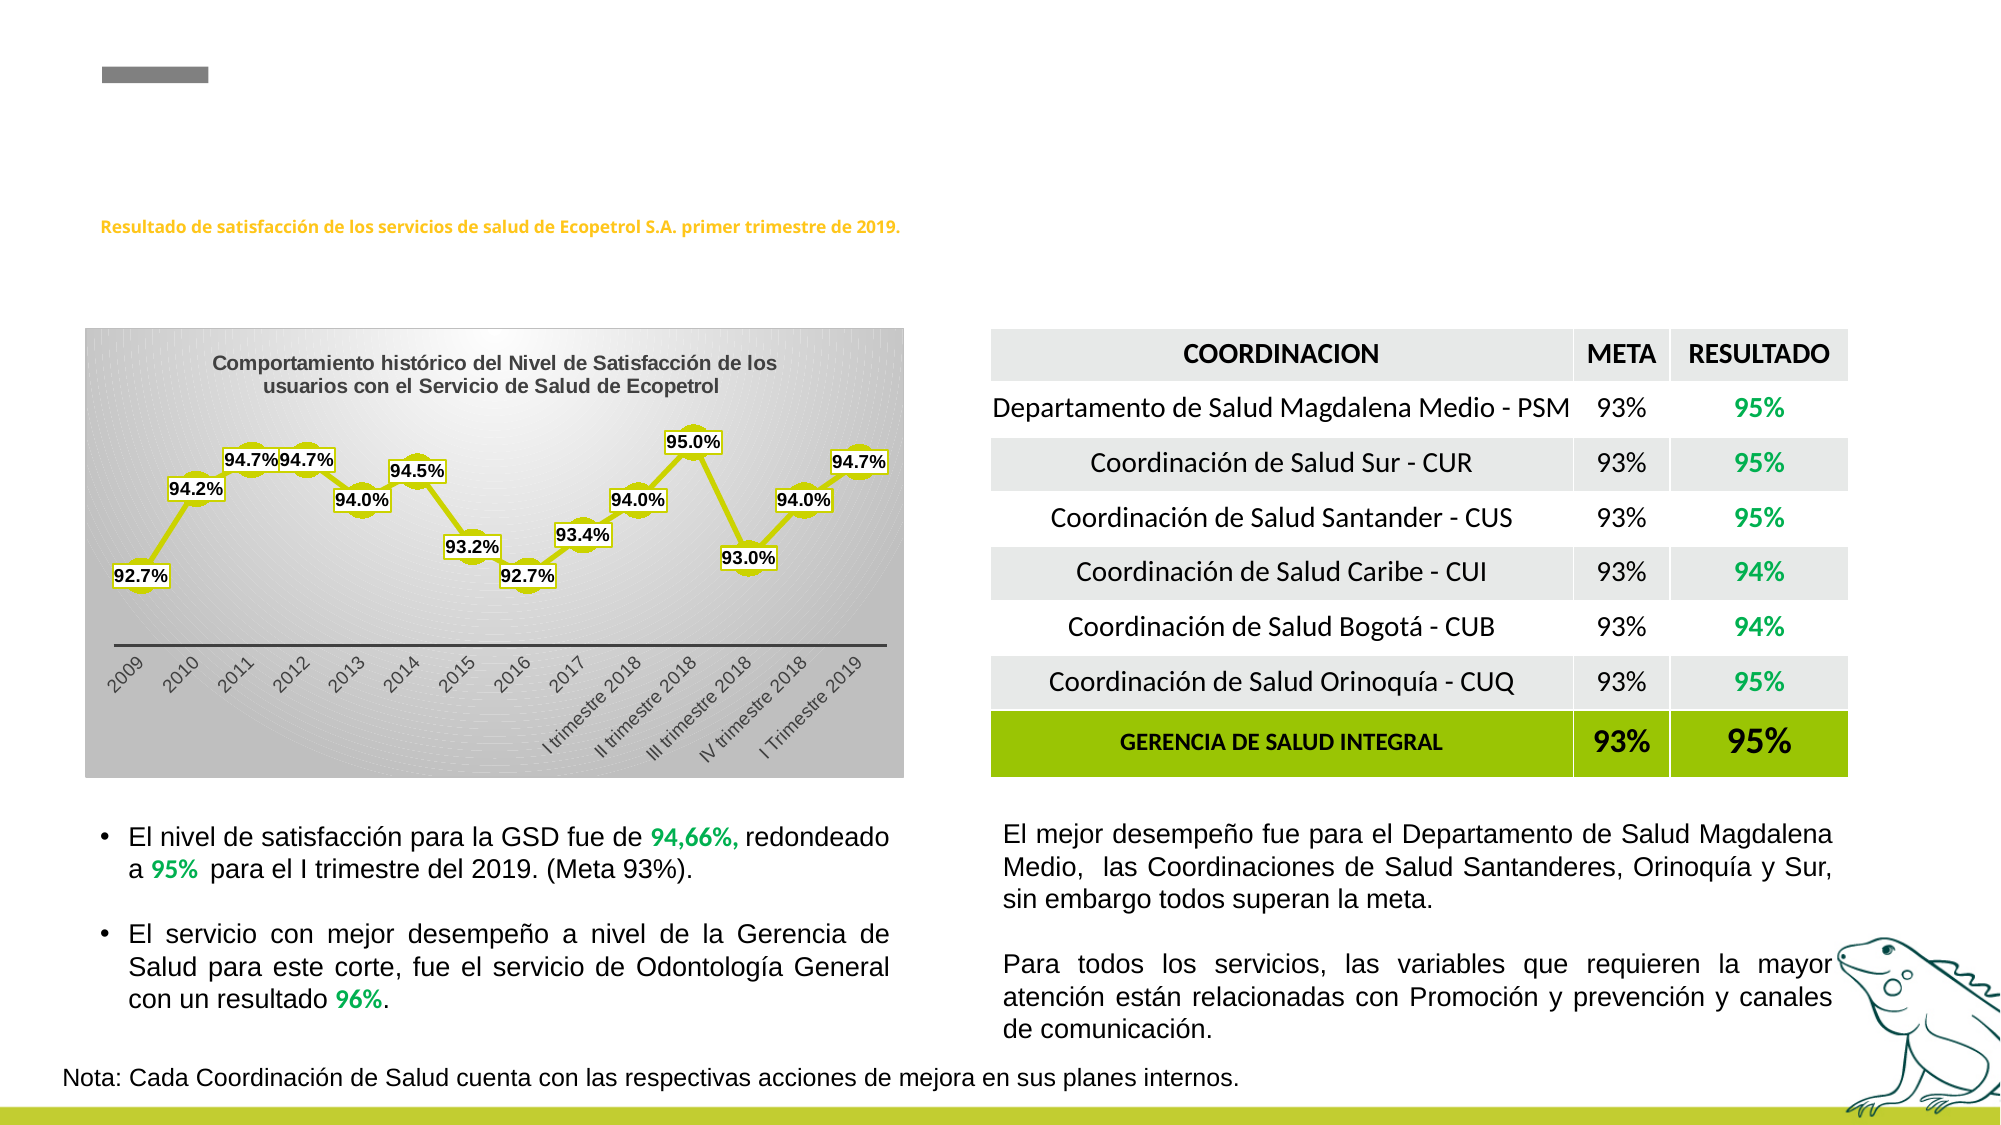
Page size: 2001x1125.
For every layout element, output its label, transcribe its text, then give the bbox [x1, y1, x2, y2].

table_cell 93% [1574, 493, 1669, 545]
table_cell Coordinación de Salud Bogotá - CUB [991, 602, 1573, 655]
table_cell 93% [1574, 711, 1669, 777]
table_cell 95% [1671, 438, 1848, 491]
table_cell 95% [1671, 493, 1848, 545]
table_header COORDINACION [991, 329, 1573, 381]
table_cell 95% [1671, 656, 1848, 709]
table_cell GERENCIA DE SALUD INTEGRAL [991, 711, 1573, 777]
title Resultado de satisfacción de los servicios de salud de Ecopetrol S.A. primer trimestre de 2019. [85, 211, 1895, 296]
table_cell 93% [1574, 602, 1669, 655]
text_box El mejor desempeño fue para el Departamento de Salud Magdalena Medio, las Coordinaciones de Salud Santanderes, Orinoquía y Sur, sin embargo todos superan la meta. Para todos los servicios, las variables que requieren la mayor atención están relacionadas con Promoción y prevención y canales de comunicación. [988, 809, 1847, 1052]
table_cell 93% [1574, 438, 1669, 491]
table_cell 93% [1574, 547, 1669, 600]
table_cell Coordinación de Salud Orinoquía - CUQ [991, 656, 1573, 709]
table_cell Coordinación de Salud Sur - CUR [991, 438, 1573, 491]
table_cell Departamento de Salud Magdalena Medio - PSM [991, 383, 1573, 436]
table_cell 94% [1671, 602, 1848, 655]
table_header RESULTADO [1671, 329, 1848, 381]
text_box Nota: Cada Coordinación de Salud cuenta con las respectivas acciones de mejora en sus planes internos. [47, 1054, 1258, 1099]
table_cell 95% [1671, 383, 1848, 436]
picture [0, 0, 2001, 1125]
table_cell 93% [1574, 656, 1669, 709]
table_cell 95% [1671, 711, 1848, 777]
table_cell 94% [1671, 547, 1848, 600]
table_cell Coordinación de Salud Caribe - CUI [991, 547, 1573, 600]
chart [85, 327, 905, 778]
table_header META [1574, 329, 1669, 381]
table_cell 93% [1574, 383, 1669, 436]
table_cell Coordinación de Salud Santander - CUS [991, 493, 1573, 545]
text_box El nivel de satisfacción para la GSD fue de 94,66%, redondeado a 95% para el I trimestre del 2019. (Meta 93%). El servicio con mejor desempeño a nivel de la Gerencia de Salud para este corte, fue el servicio de Odontología General con un resultado 96%. [85, 811, 905, 1022]
